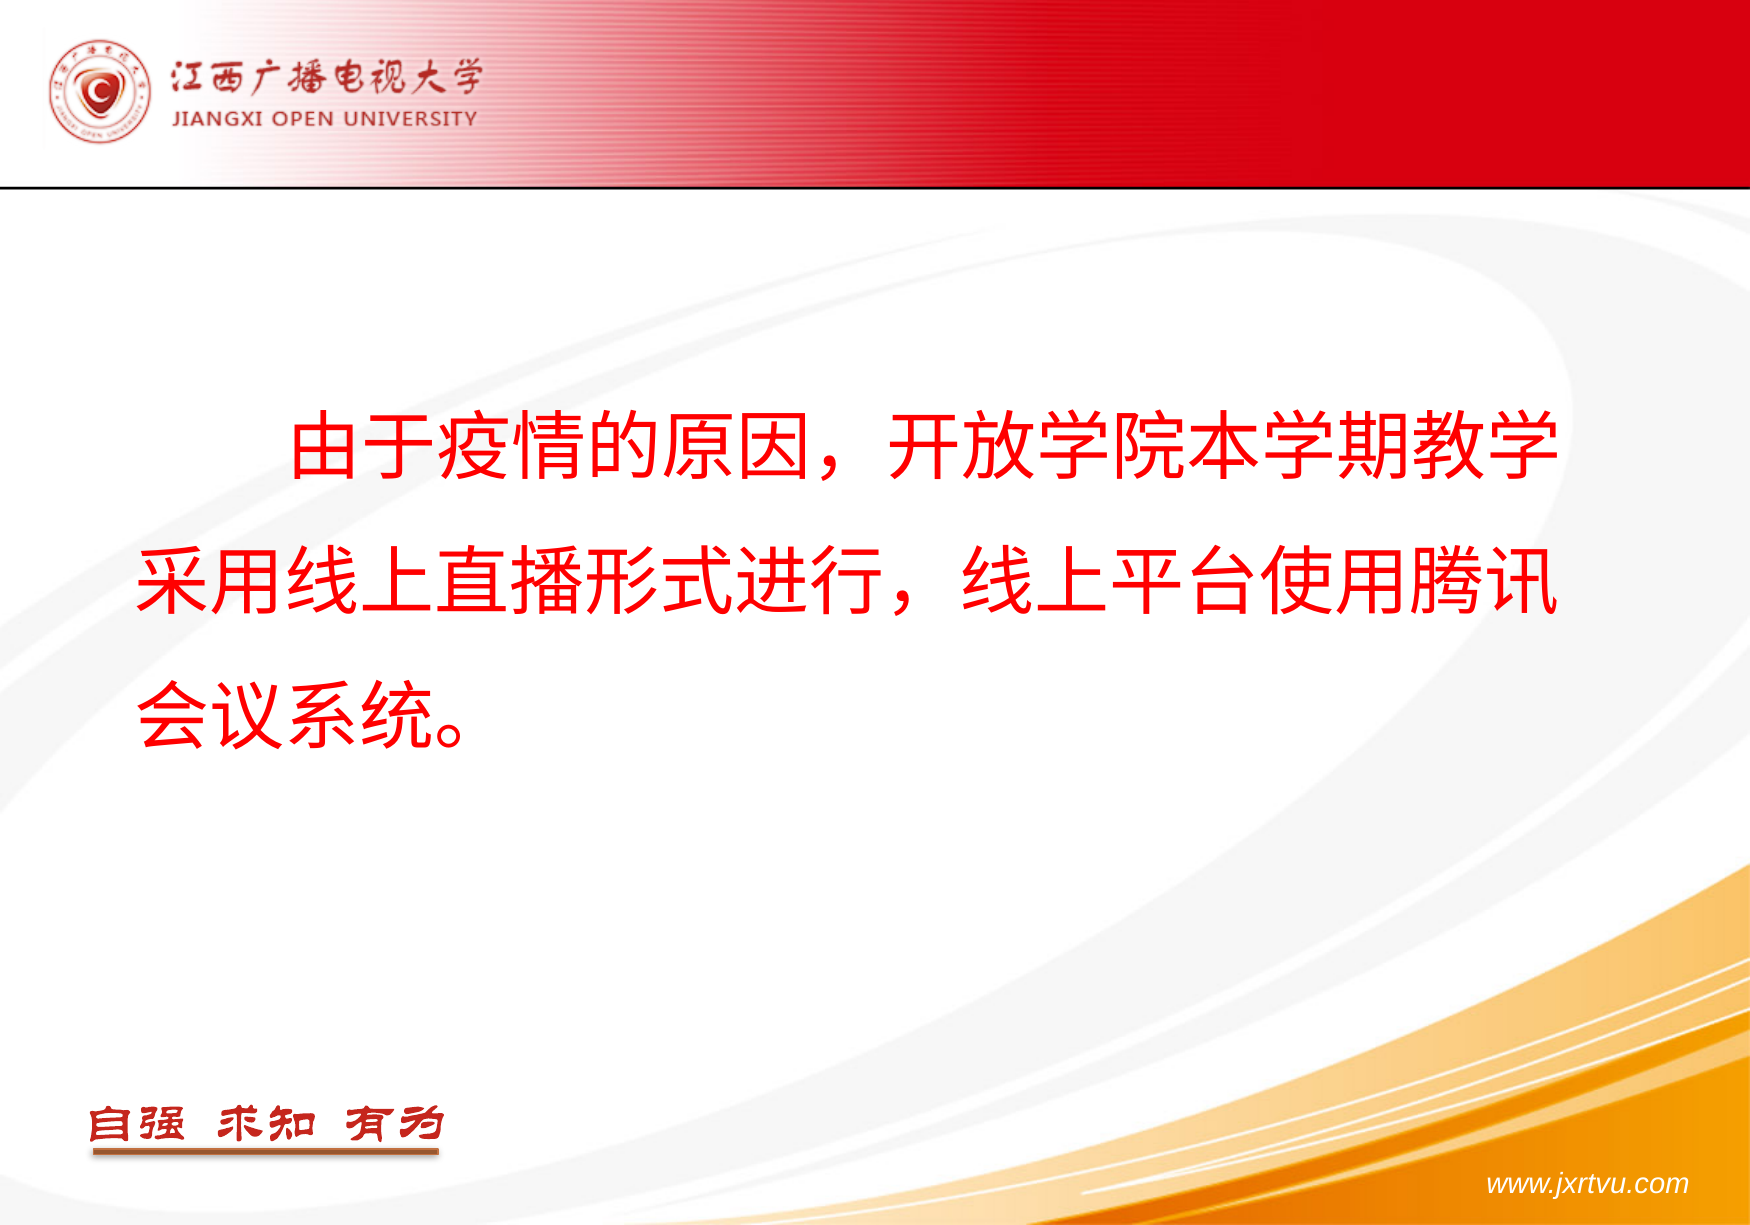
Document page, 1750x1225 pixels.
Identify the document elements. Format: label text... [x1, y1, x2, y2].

list 由于疫情的原因，开放学院本学期教学采用线上直播形式进行，线上平台使用腾讯会议系统。 [117, 345, 1606, 823]
picture [0, 0, 1750, 1225]
